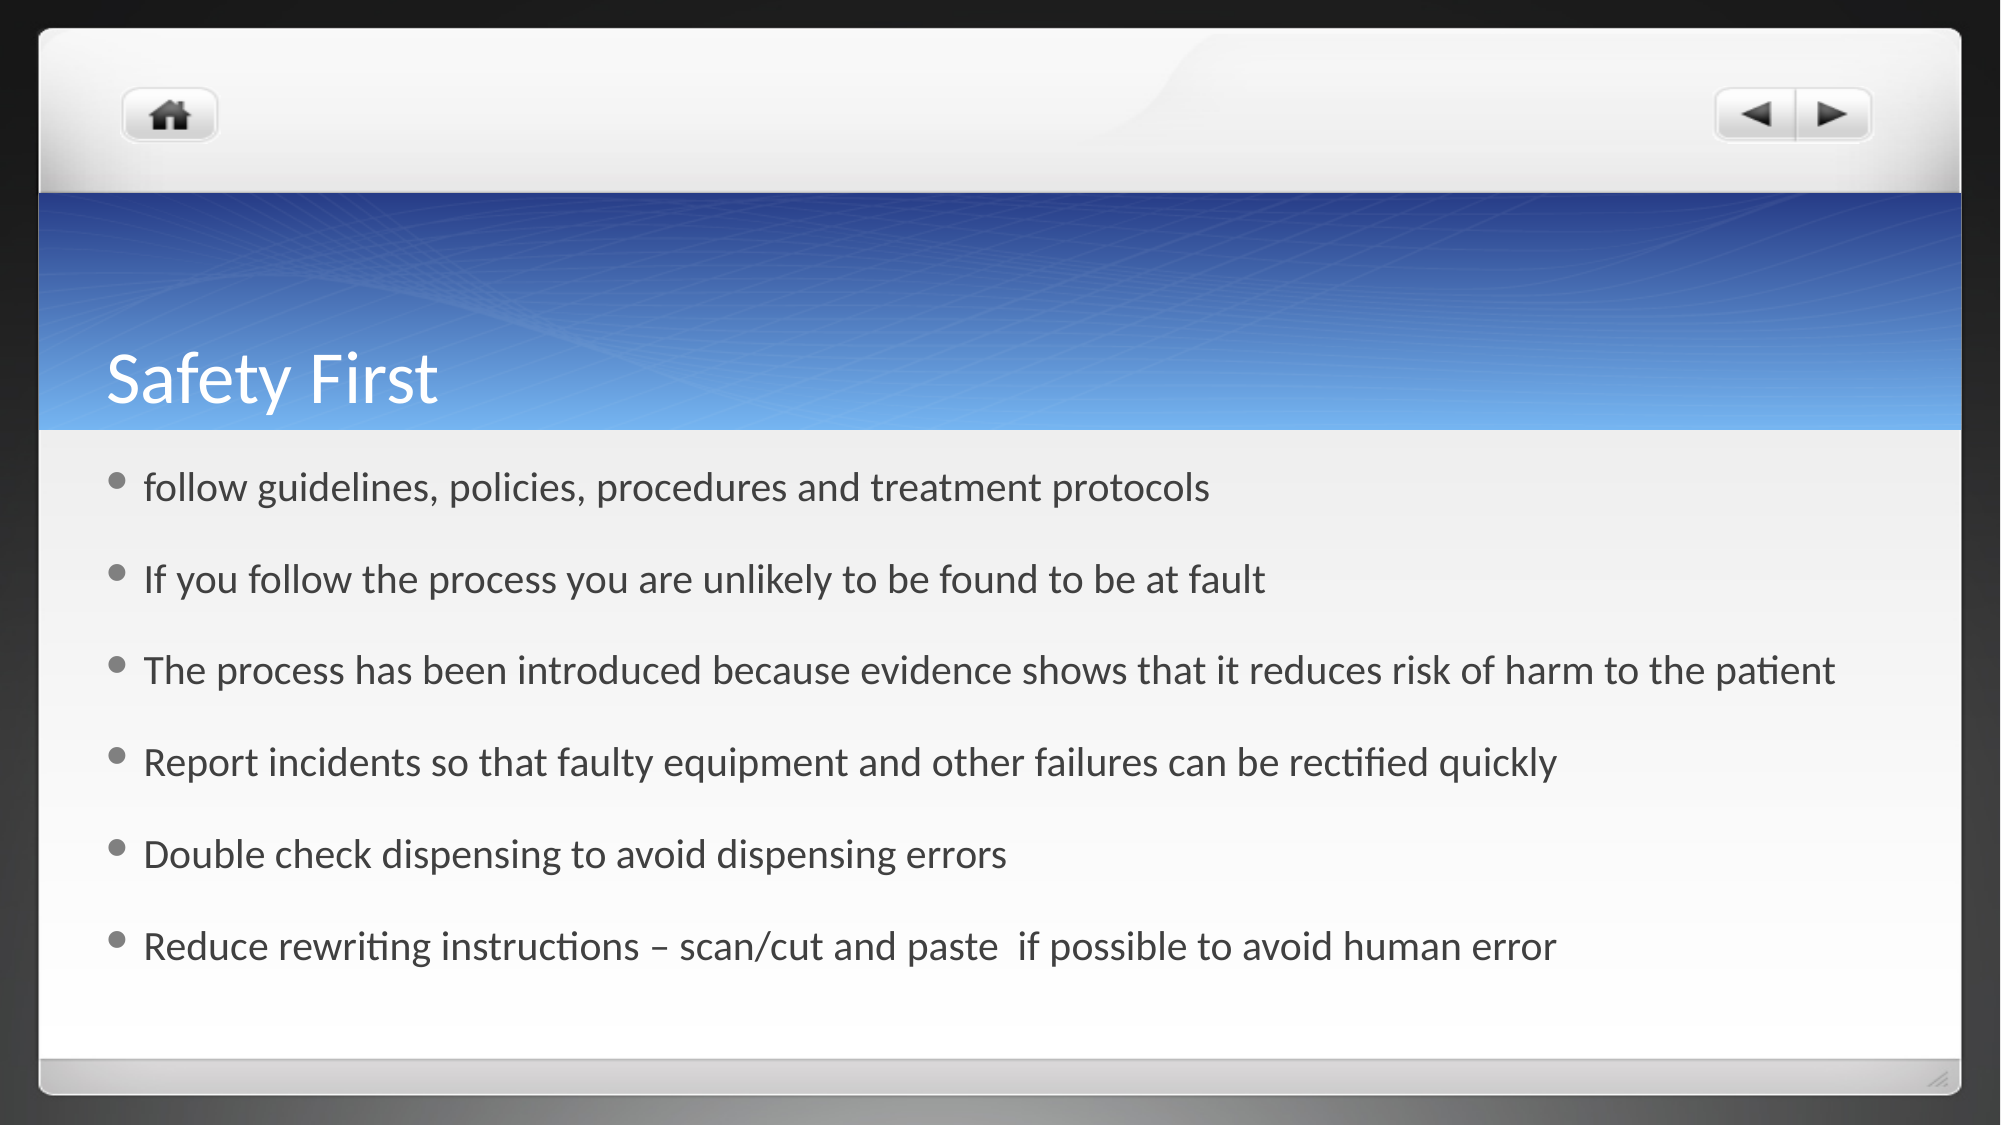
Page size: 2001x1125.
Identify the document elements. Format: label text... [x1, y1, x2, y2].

picture [0, 0, 2001, 1125]
list follow guidelines, policies, procedures and treatment protocols If you follow the process you are unlikely to be found to be at fault The process has been introduced because evidence shows that it reduces risk of harm to the patient Report incidents so that faulty equipment and other failures can be rectified quickly Double check dispensing to avoid dispensing errors Reduce rewriting instructions – scan/cut and paste if possible to avoid human error [90, 452, 1909, 1025]
title Safety First [90, 238, 1909, 427]
